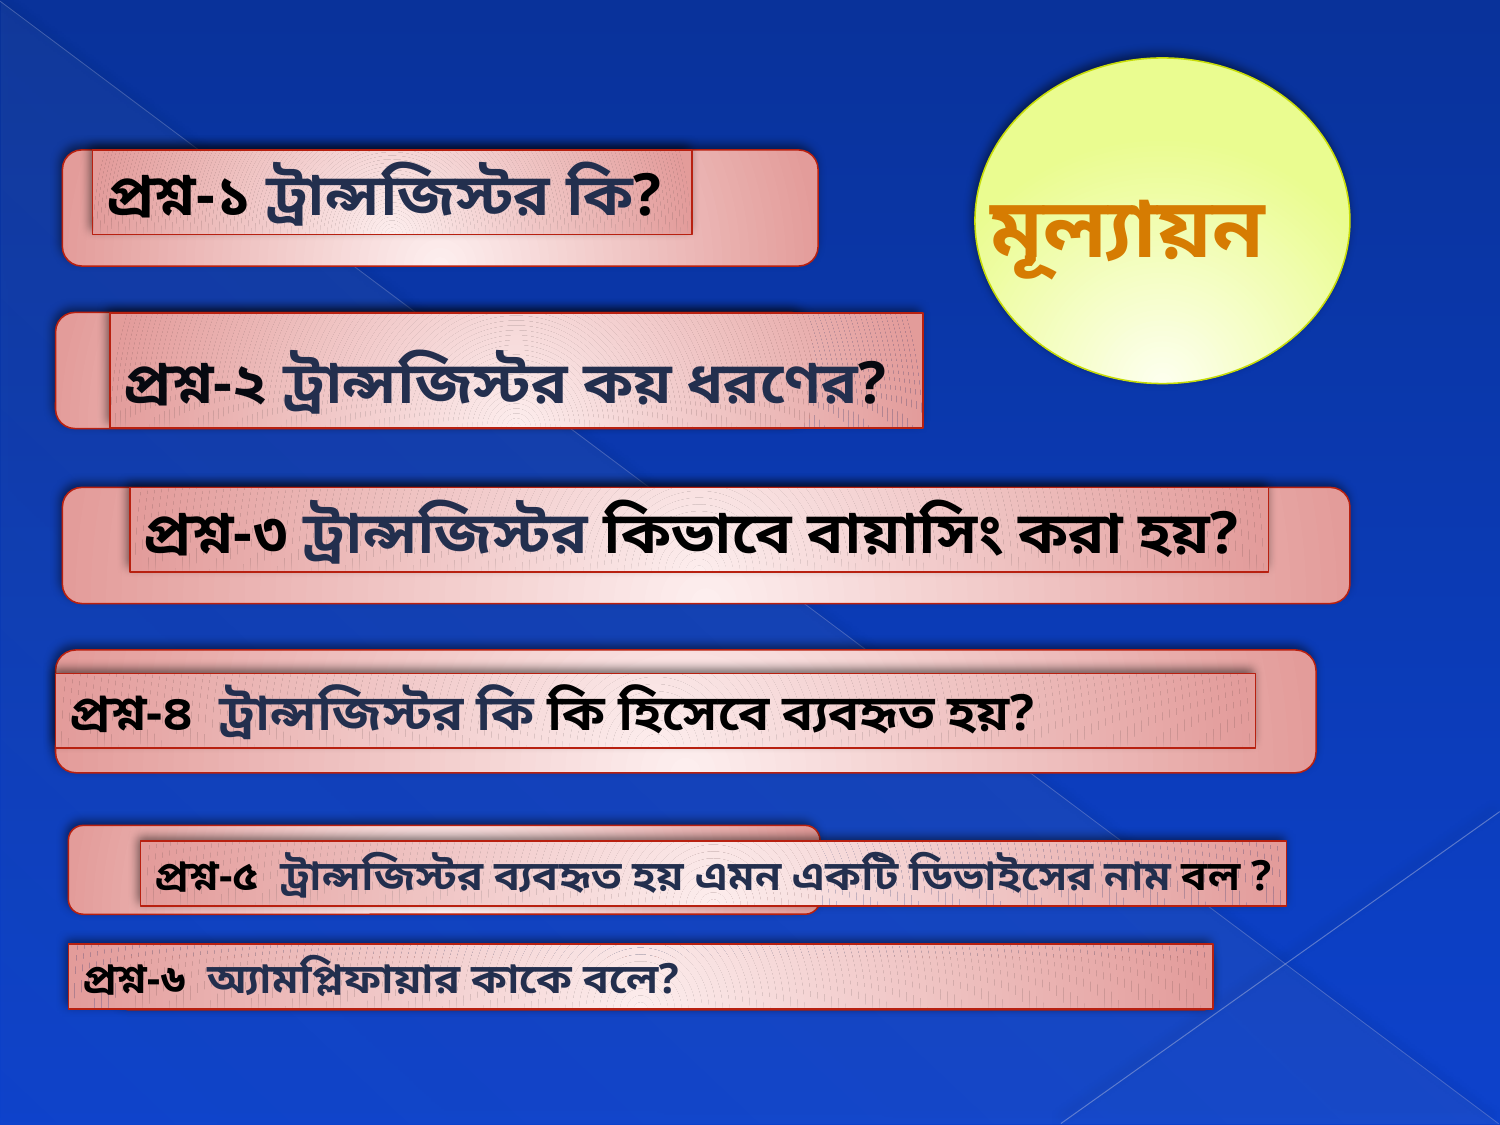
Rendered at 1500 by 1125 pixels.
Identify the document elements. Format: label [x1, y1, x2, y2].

text_box [994, 384, 1025, 388]
text_box [55, 649, 1317, 774]
text_box [68, 825, 1355, 915]
text_box [62, 149, 819, 267]
text_box [974, 57, 1351, 384]
text_box [62, 487, 1351, 604]
text_box [68, 943, 1214, 1010]
text_box [55, 312, 971, 430]
